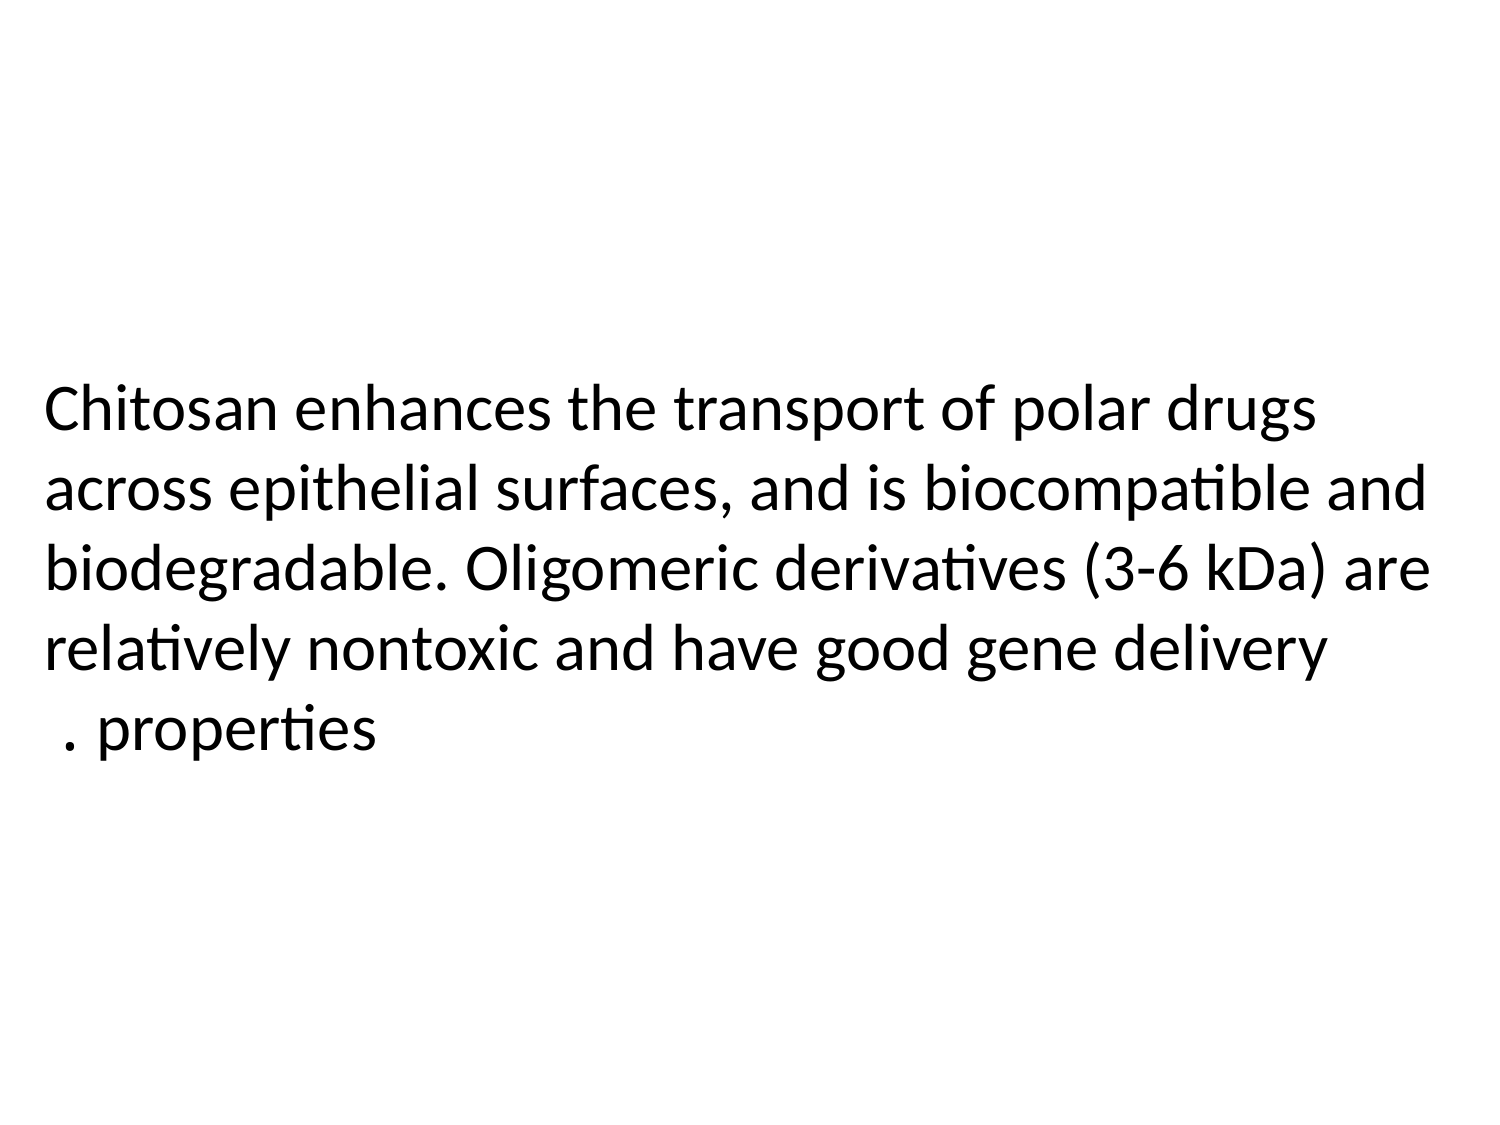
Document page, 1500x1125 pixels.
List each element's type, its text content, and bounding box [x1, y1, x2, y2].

title Chitosan enhances the transport of polar drugs across epithelial surfaces, and is biocompatible and biodegradable. Oligomeric derivatives (3-6 kDa) are relatively nontoxic and have good gene delivery properties . [29, 45, 1471, 1083]
